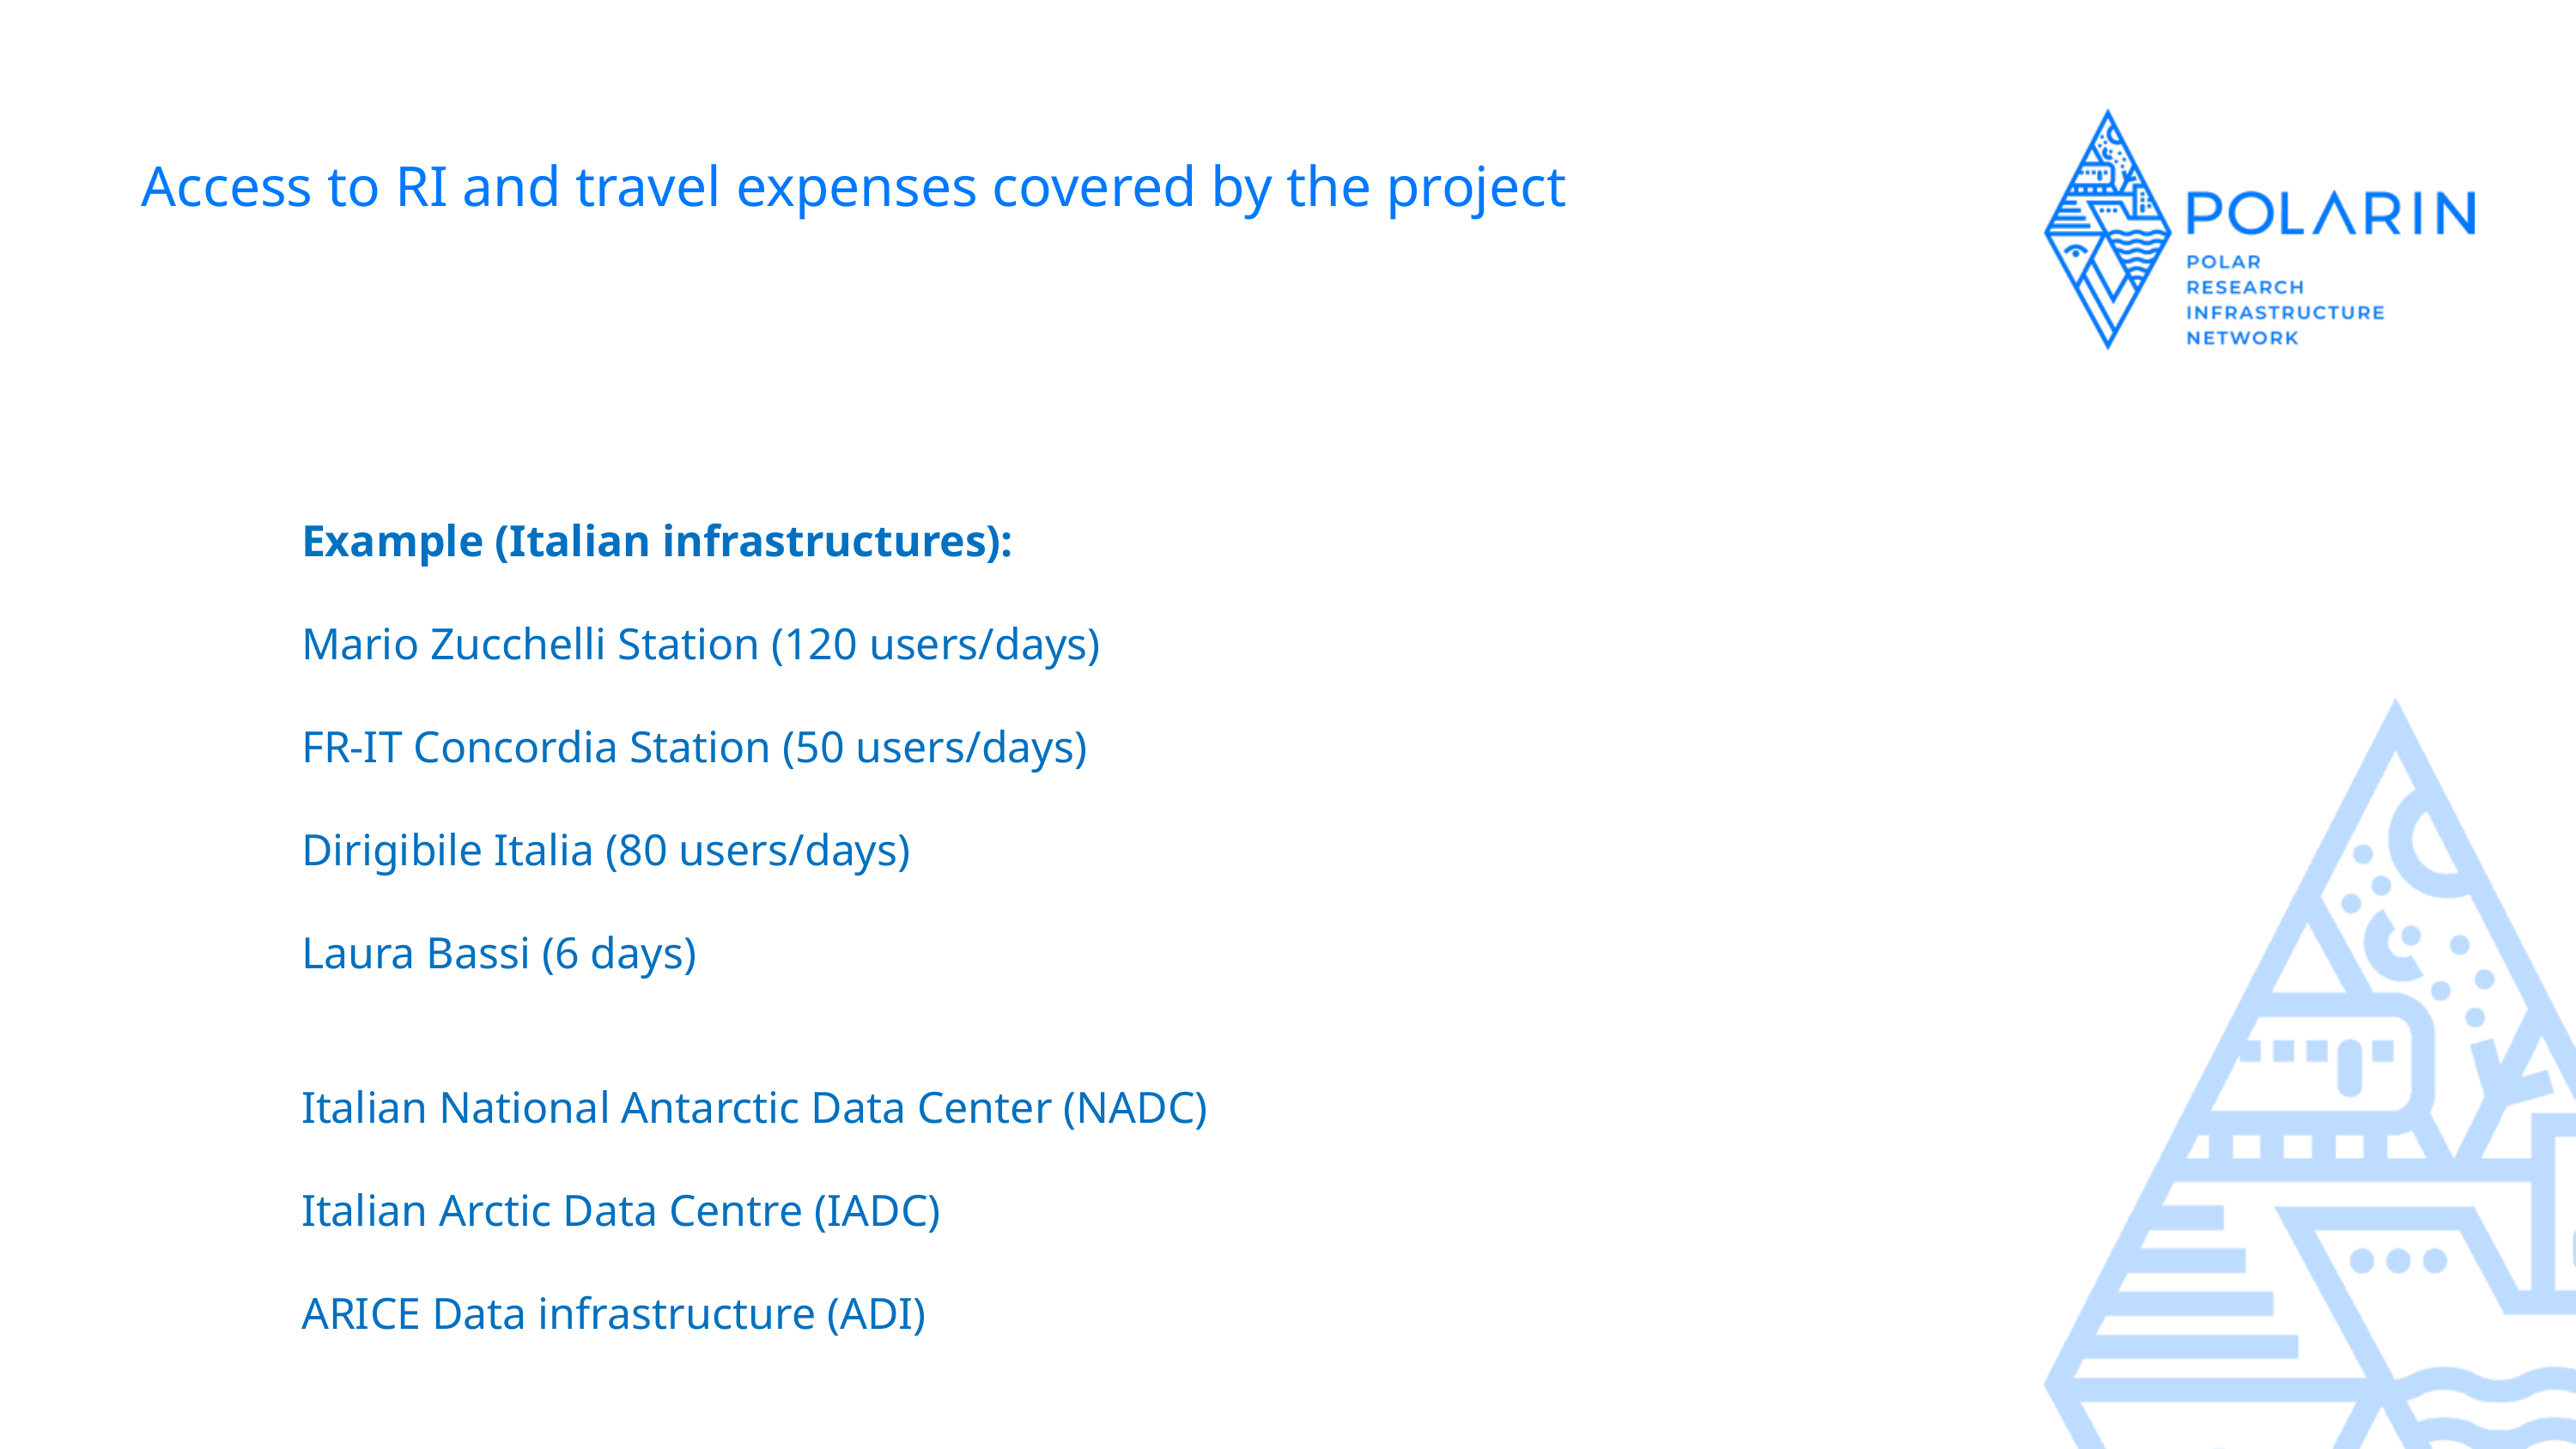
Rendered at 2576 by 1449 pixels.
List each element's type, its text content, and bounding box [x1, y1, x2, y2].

title Access to RI and travel expenses covered by the project [115, 124, 1665, 414]
text_box Example (Italian infrastructures): Mario Zucchelli Station (120 users/days) FR-IT Concordia Station (50 users/days) Dirigibile Italia (80 users/days) Laura Bassi (6 days) Italian National Antarctic Data Center (NADC) Italian Arctic Data Centre (IADC) ARICE Data infrastructure (ADI) [289, 506, 1577, 1344]
picture [2044, 108, 2475, 351]
